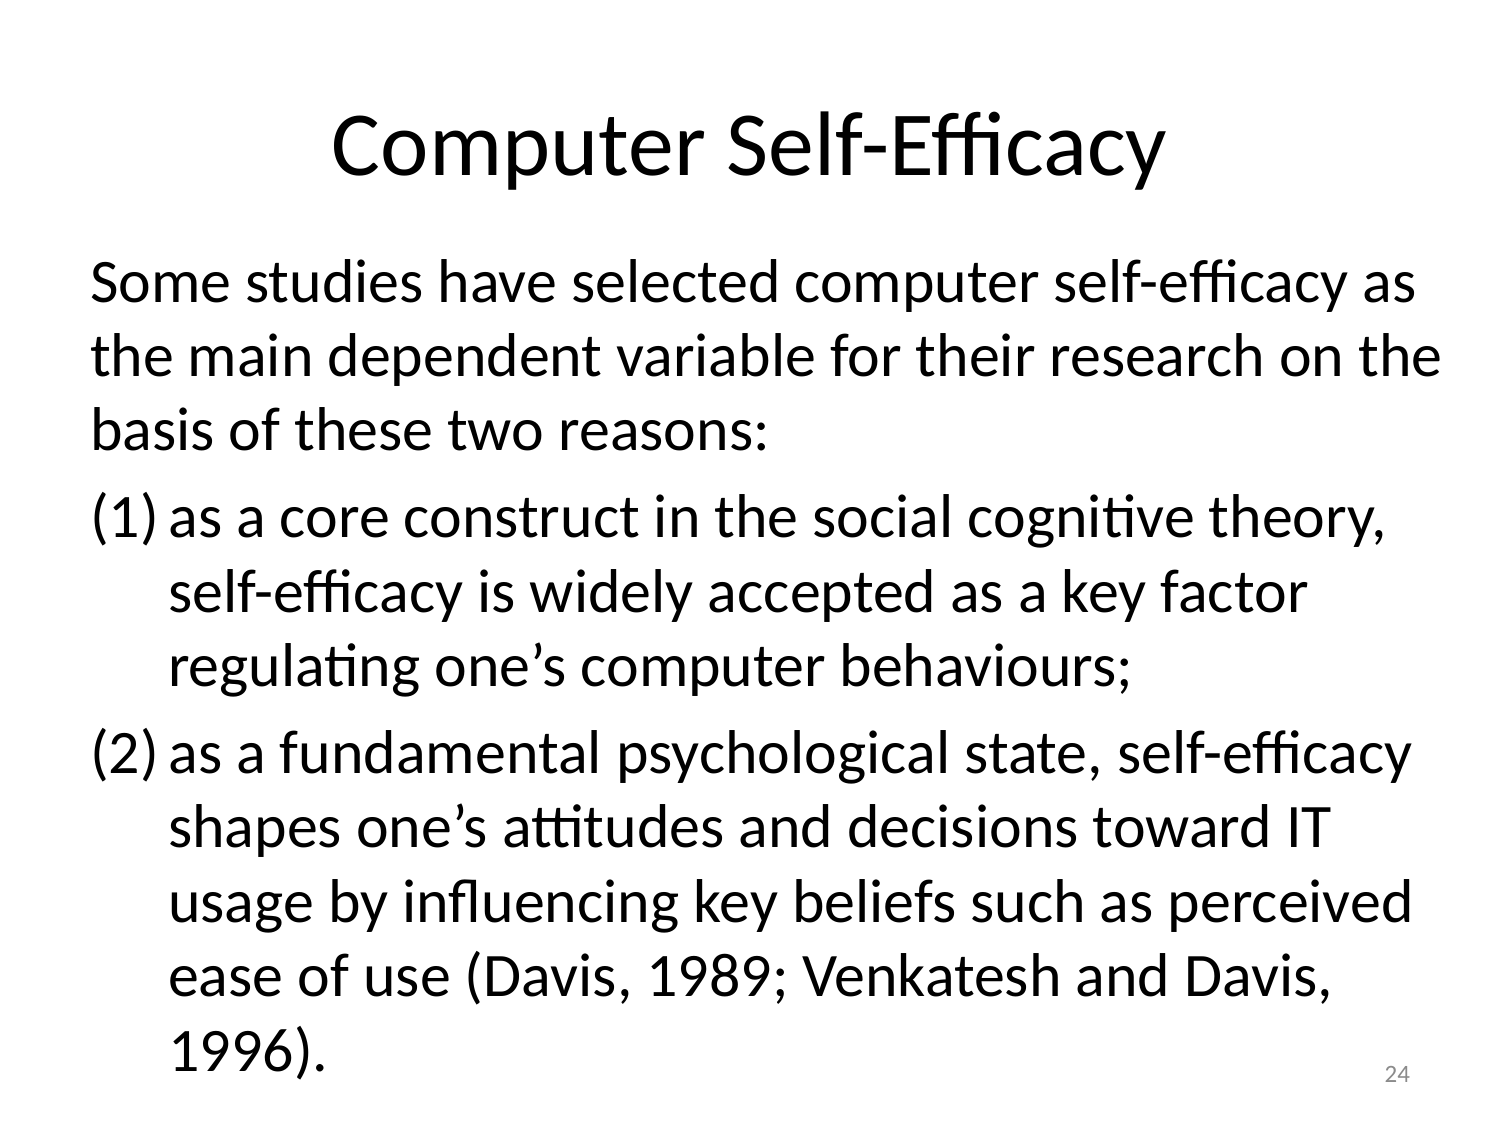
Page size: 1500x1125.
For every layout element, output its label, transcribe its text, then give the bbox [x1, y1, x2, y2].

slide_number 24 [1074, 1042, 1425, 1103]
title Computer Self-Efficacy [75, 45, 1425, 232]
list Some studies have selected computer self-efficacy as the main dependent variable for their research on the basis of these two reasons: as a core construct in the social cognitive theory, self-efficacy is widely accepted as a key factor regulating one’s computer behaviours; as a fundamental psychological state, self-efficacy shapes one’s attitudes and decisions toward IT usage by influencing key beliefs such as perceived ease of use (Davis, 1989; Venkatesh and Davis, 1996). [75, 232, 1463, 1100]
